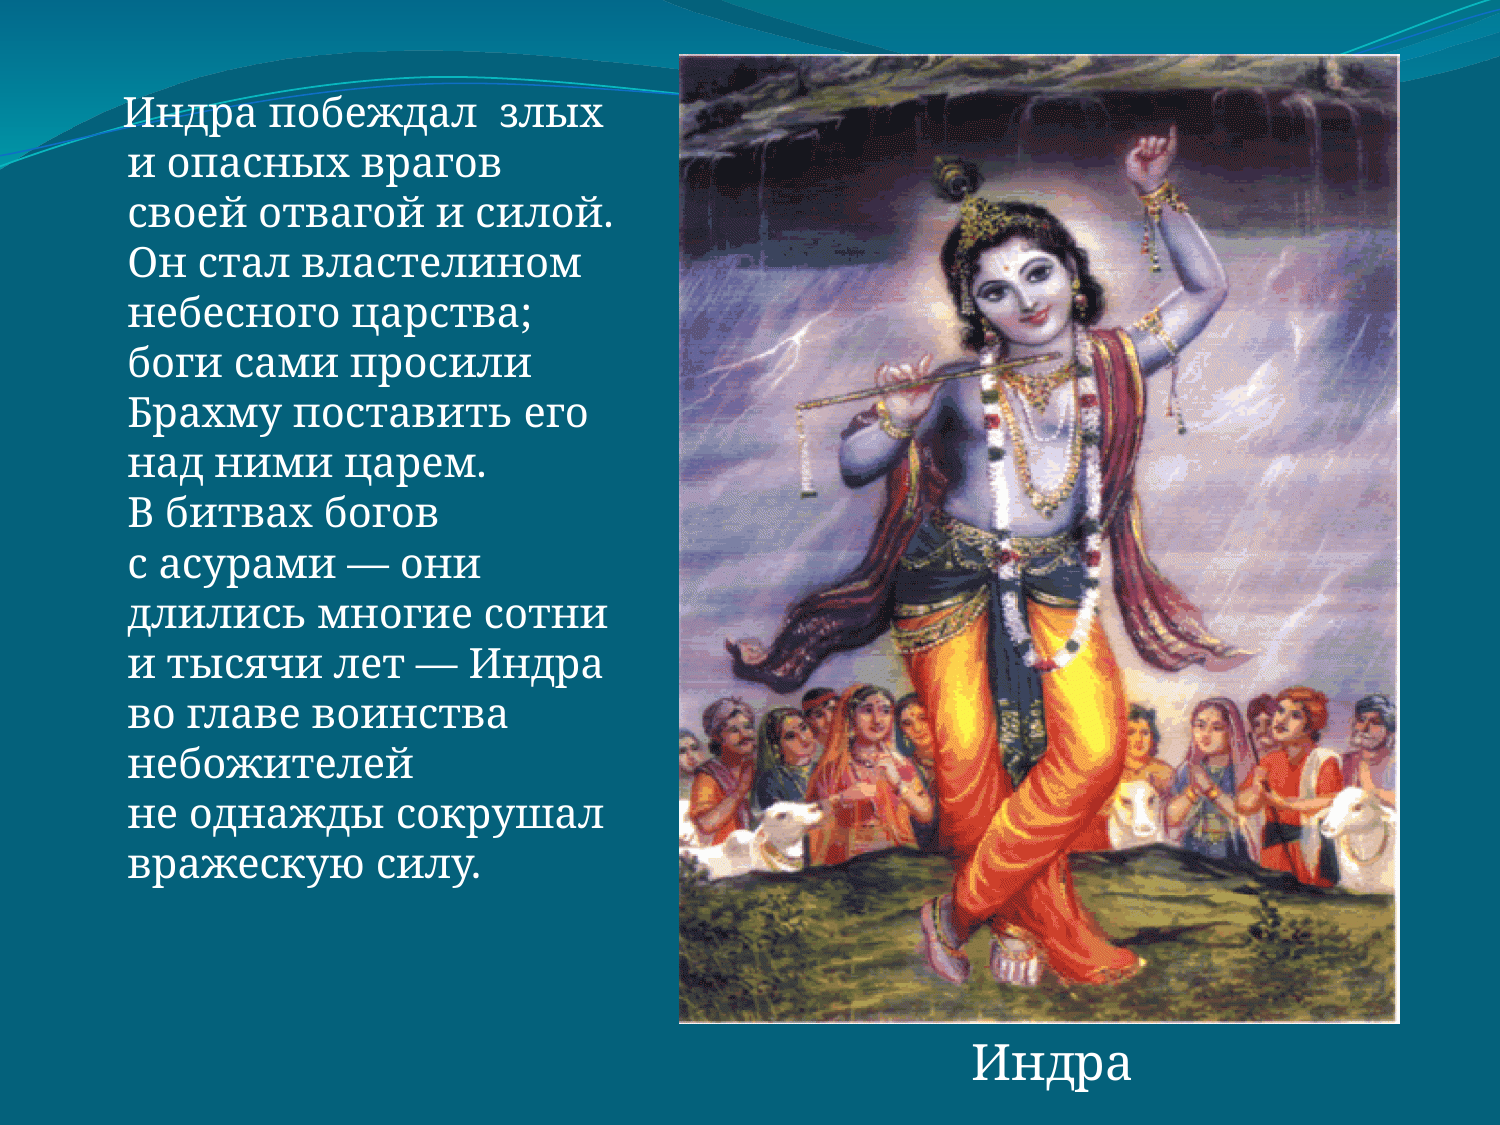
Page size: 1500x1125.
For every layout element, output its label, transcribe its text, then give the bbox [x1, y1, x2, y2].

text_box Индра [956, 1036, 1149, 1098]
list Индра побеждал злых и опасных врагов своей отвагой и силой. Он стал властелином небесного царства; боги сами просили Брахму поставить его над ними царем. В битвах богов с асурами — они длились многие сотни и тысячи лет — Индра во главе воинства небожителей не однажды сокрушал вражескую силу. [74, 77, 632, 1038]
picture [680, 54, 1400, 1023]
